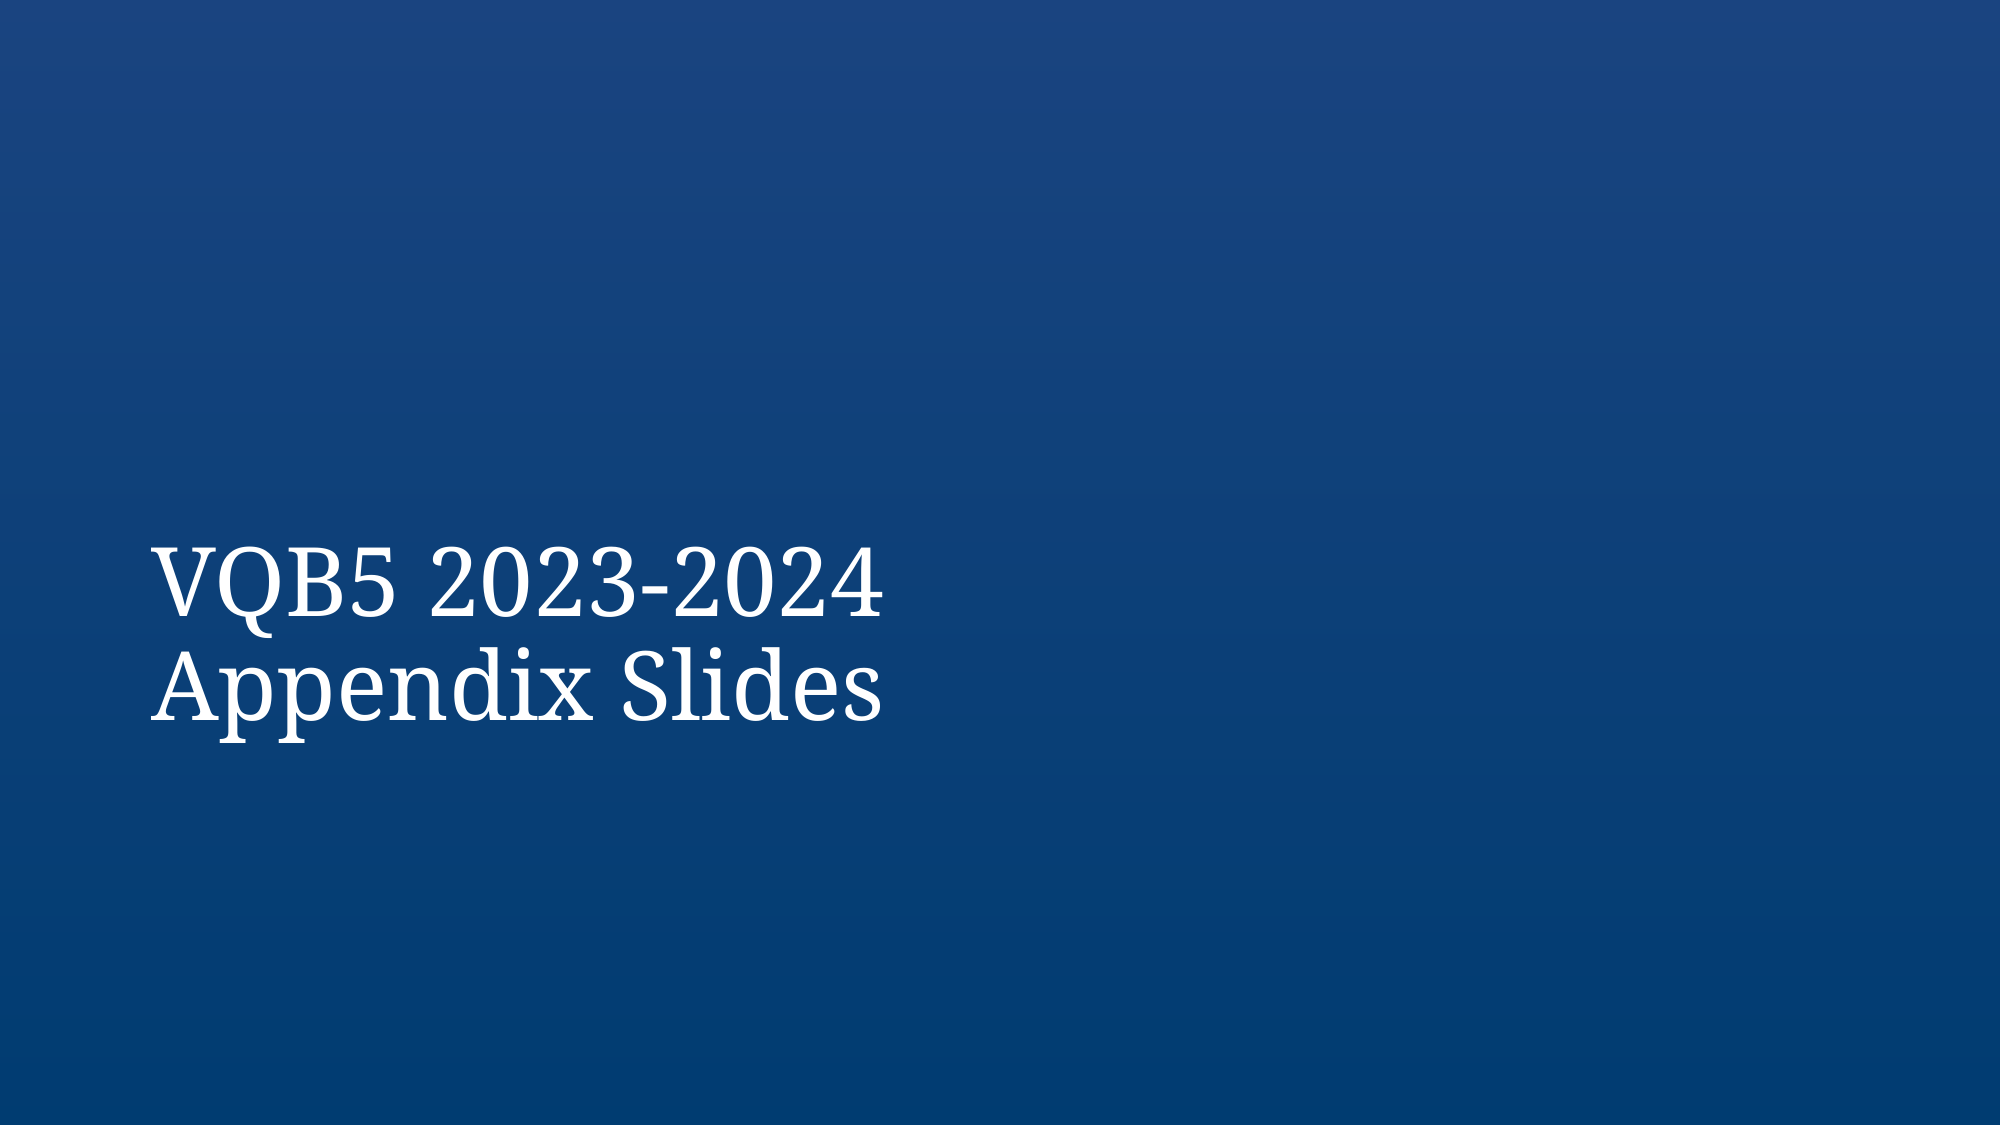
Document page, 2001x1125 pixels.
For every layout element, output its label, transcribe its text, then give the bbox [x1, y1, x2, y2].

title VQB5 2023-2024 Appendix Slides [136, 280, 1862, 749]
